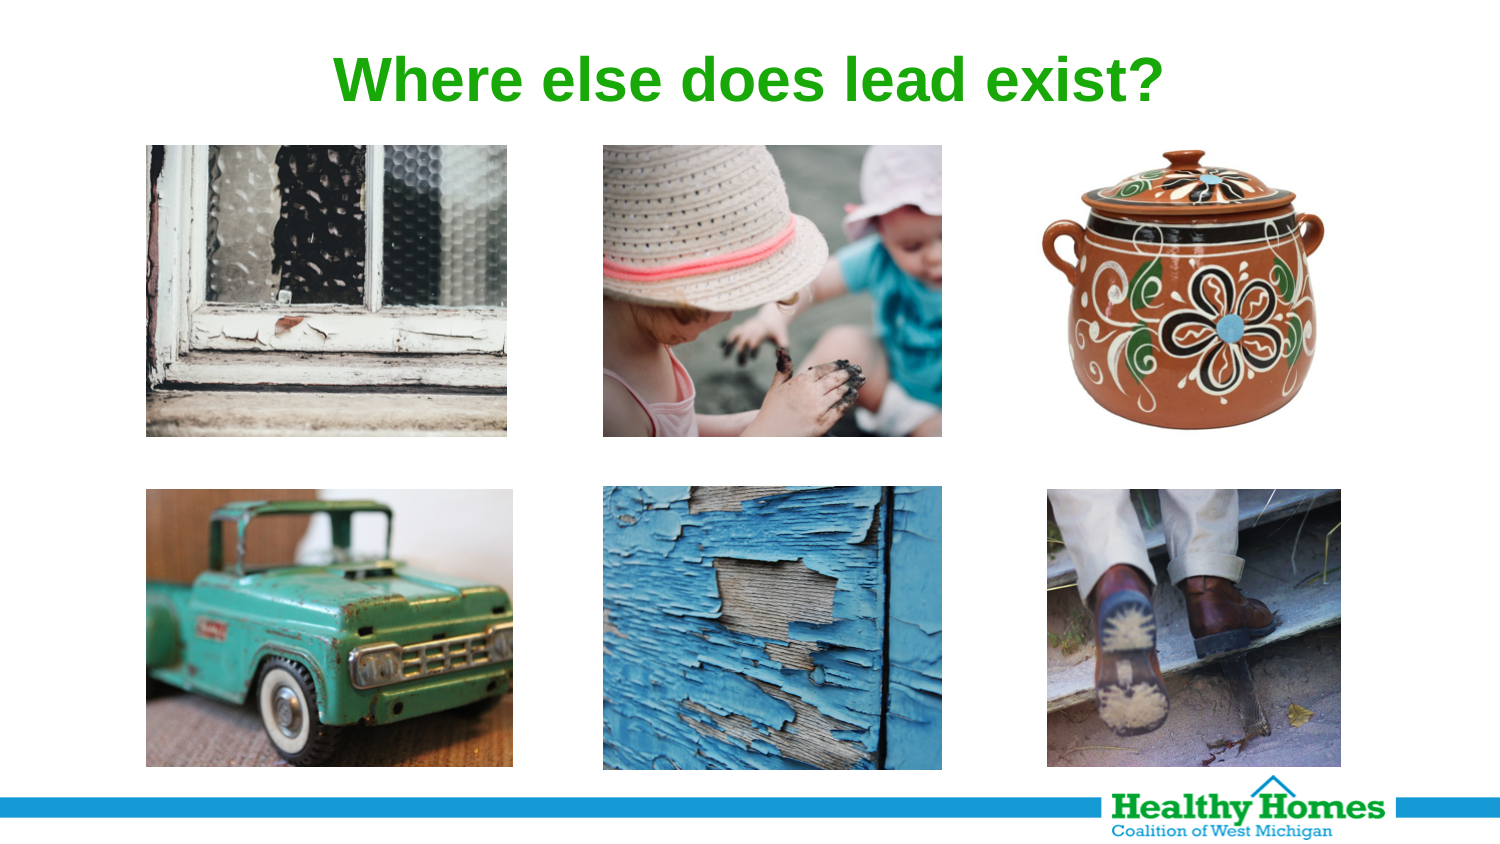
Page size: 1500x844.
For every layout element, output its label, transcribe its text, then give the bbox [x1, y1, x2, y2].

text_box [0, 774, 1500, 840]
picture [1027, 145, 1342, 437]
picture [1046, 489, 1342, 768]
picture [146, 489, 514, 768]
picture [603, 145, 942, 437]
picture [603, 485, 942, 771]
picture [146, 145, 507, 437]
title Where else does lead exist? [103, 0, 1397, 164]
